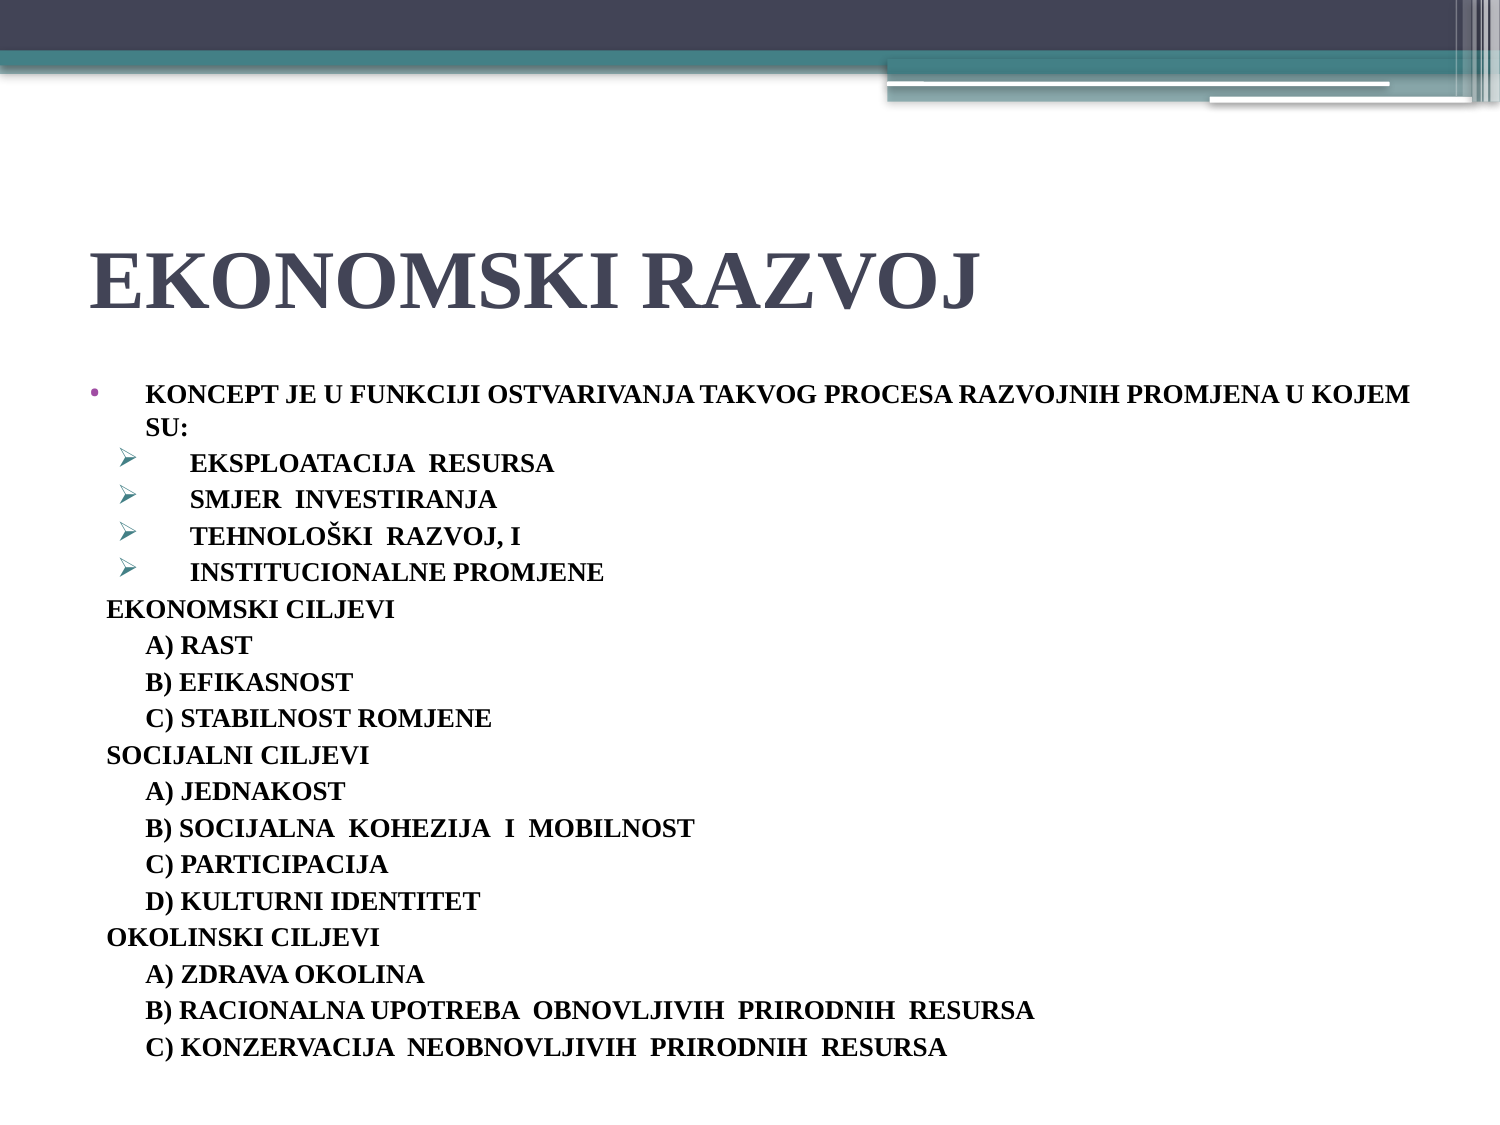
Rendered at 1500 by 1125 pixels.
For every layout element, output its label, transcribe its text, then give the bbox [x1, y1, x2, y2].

list KONCEPT je u funkciji ostvarivanja takvog procesa razvojnih promjena u kojem su: Eksploatacija resursa smjer investiranja tehnološki razvoj, i institucionalne promjene EKONOMSKI CILJEVI a) rast b) efikasnost c) stabilnost romjene SOCIJALNI CILJEVI a) jednakost b) socijalna kohezija i mobilnost c) participacija d) kulturni identitet OKOLINSKI CILJEVI a) zdrava okolina b) racionalna upotreba obnovljivih prirodnih resursa c) konzervacija neobnovljivih prirodnih resursa [75, 368, 1425, 1079]
title EKONOMSKI RAZVOJ [75, 187, 1425, 363]
